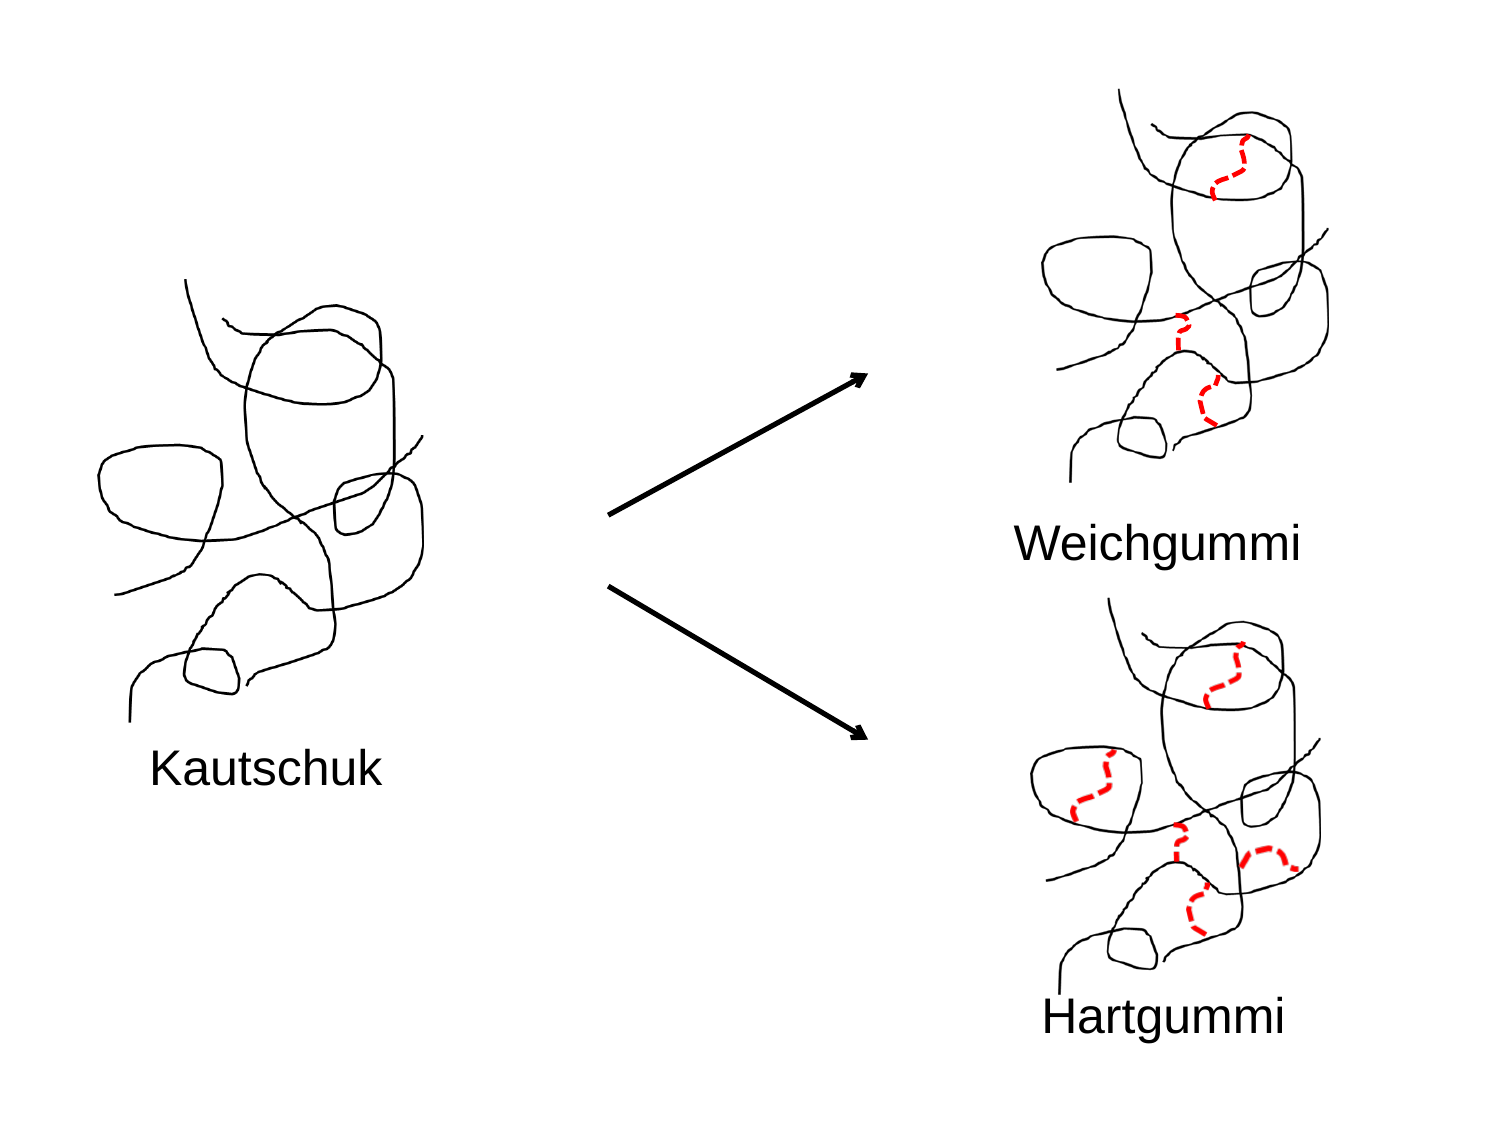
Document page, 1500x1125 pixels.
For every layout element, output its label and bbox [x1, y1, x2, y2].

text_box [88, 88, 1341, 1052]
